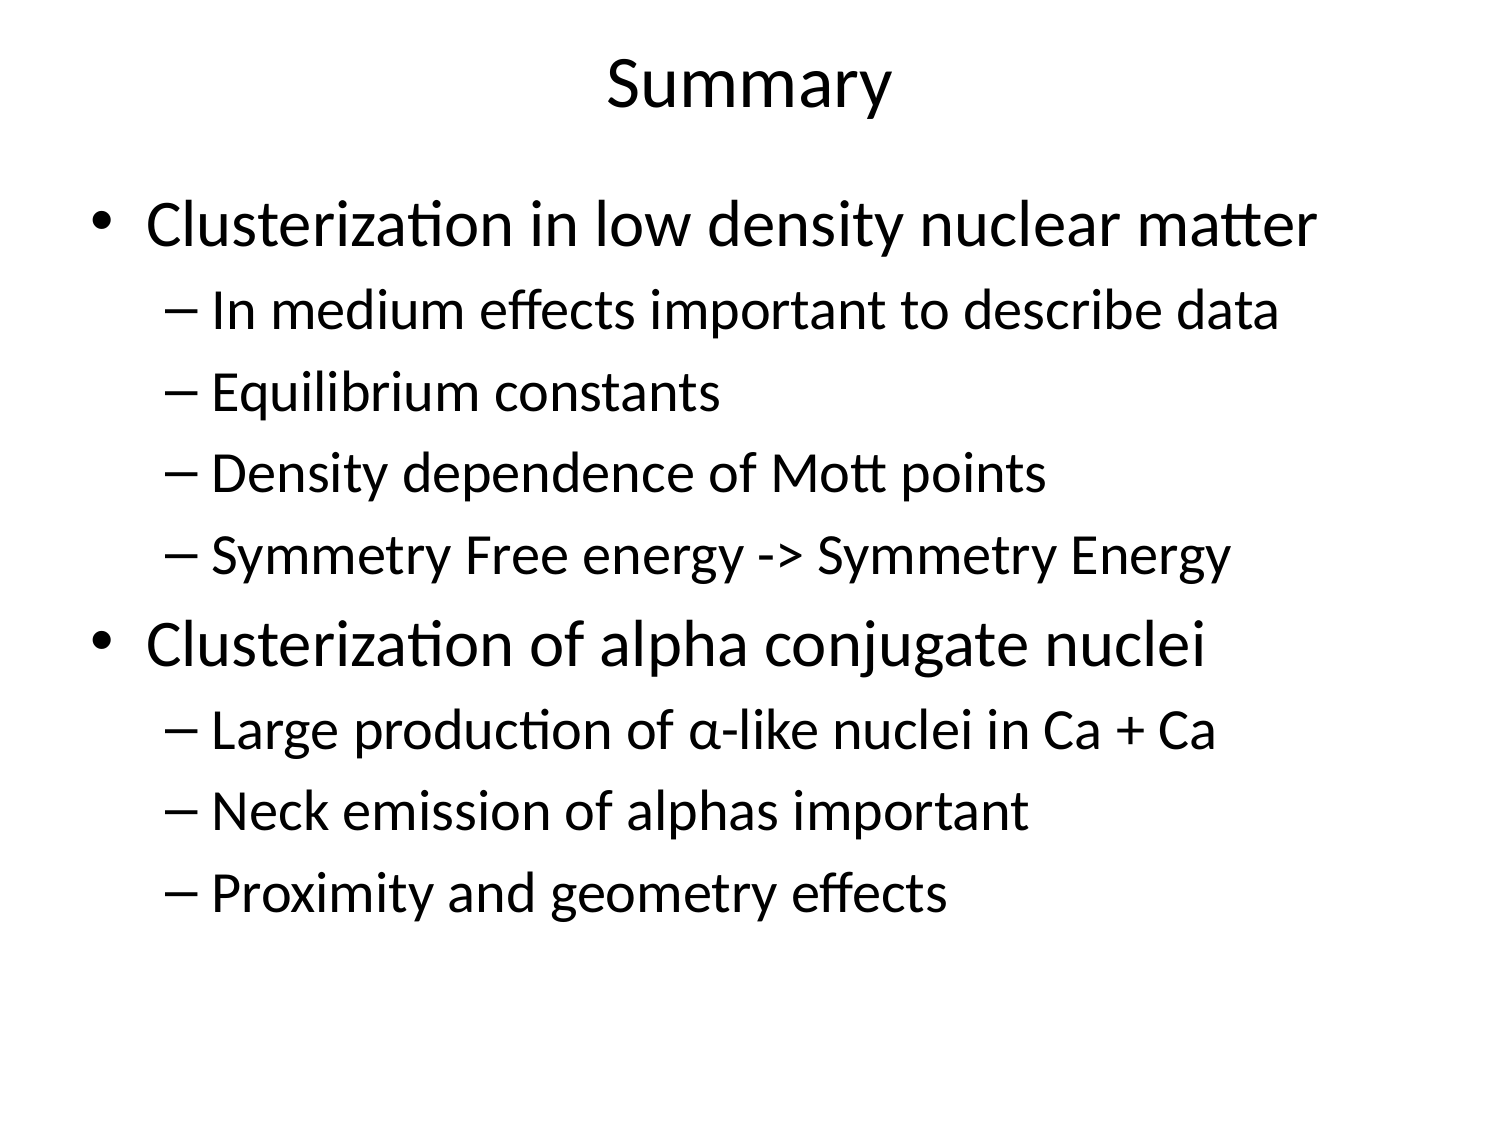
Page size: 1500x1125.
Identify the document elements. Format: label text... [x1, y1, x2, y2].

title Summary [75, 24, 1425, 130]
list Clusterization in low density nuclear matter In medium effects important to describe data Equilibrium constants Density dependence of Mott points Symmetry Free energy -> Symmetry Energy Clusterization of alpha conjugate nuclei Large production of α-like nuclei in Ca + Ca Neck emission of alphas important Proximity and geometry effects [75, 172, 1425, 1068]
